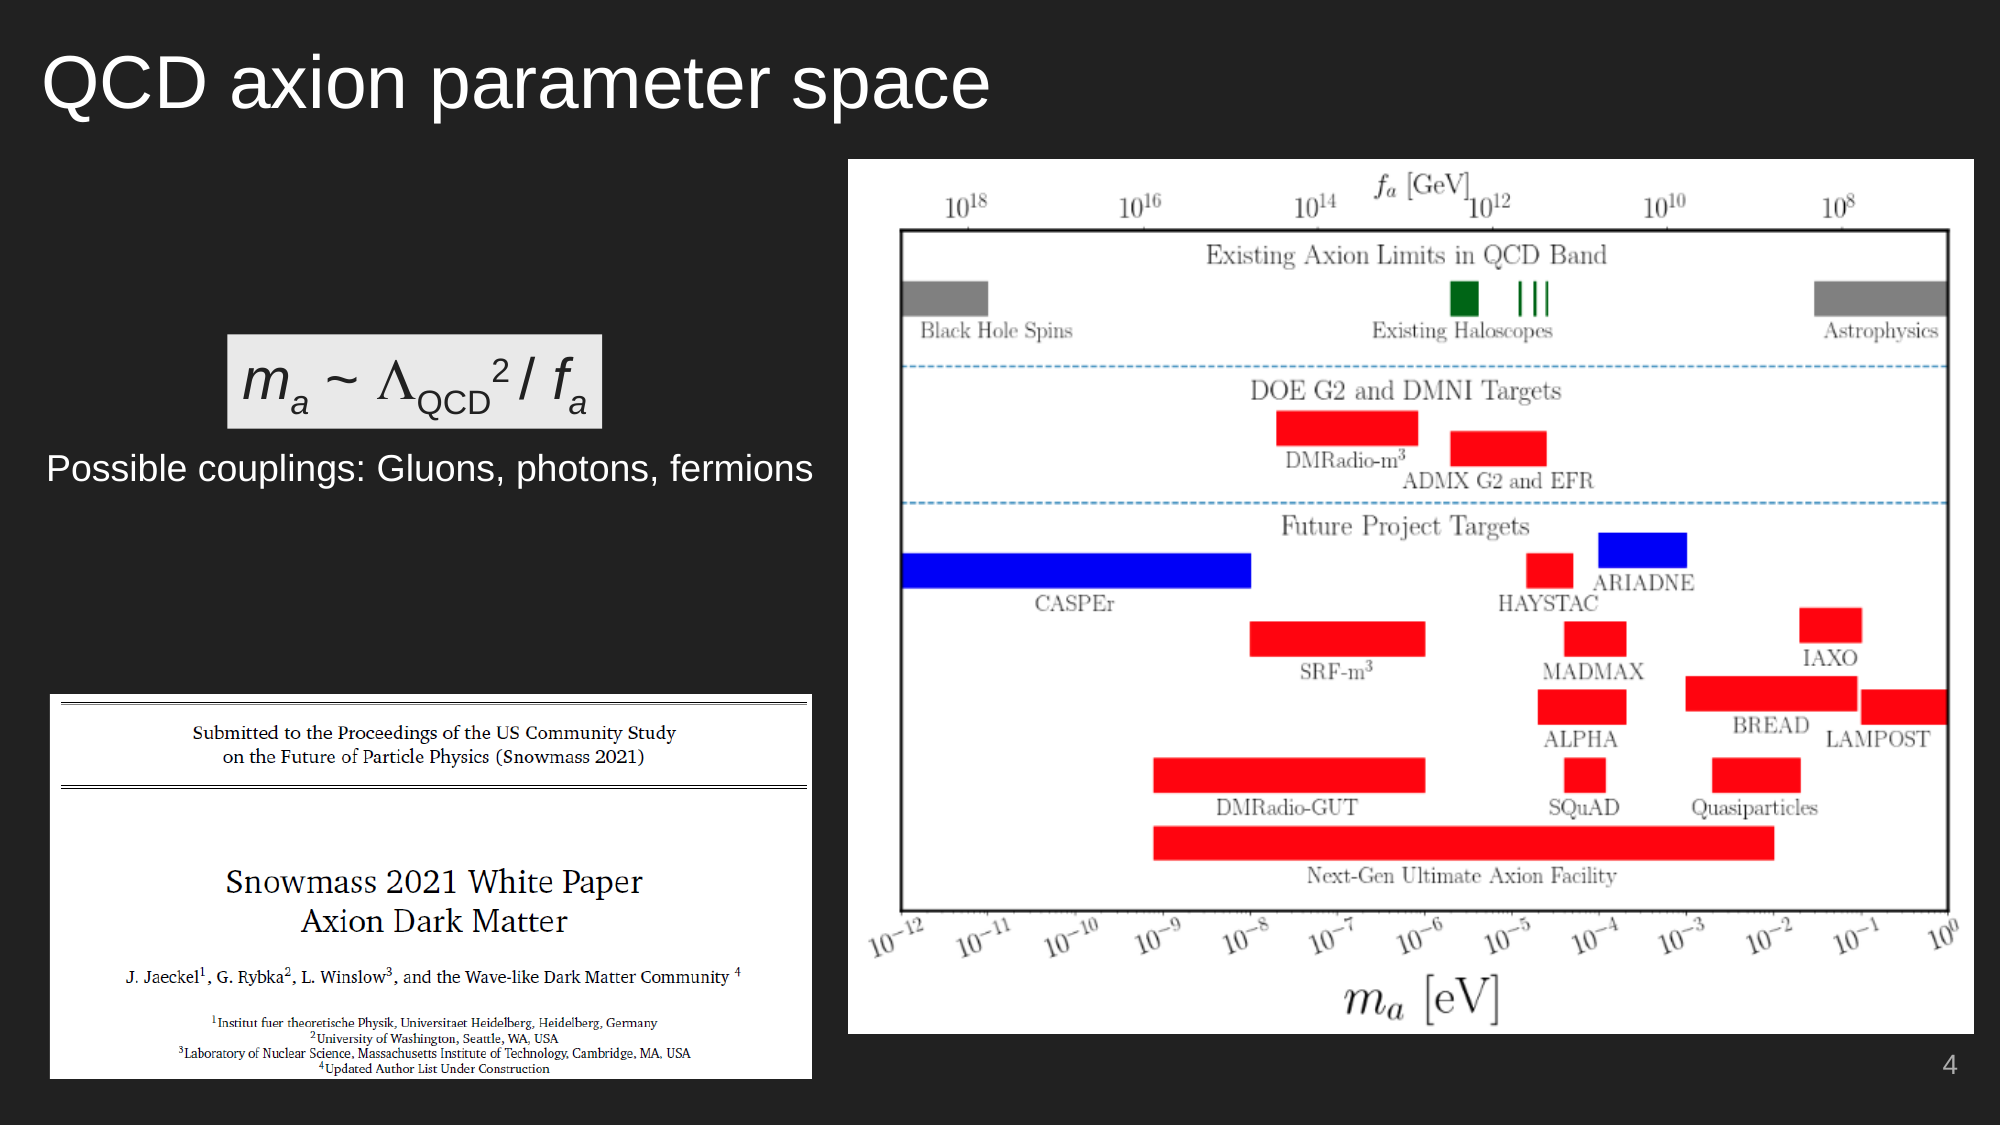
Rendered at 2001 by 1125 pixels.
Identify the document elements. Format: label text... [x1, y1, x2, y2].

slide_number 4 [1853, 1042, 1974, 1106]
picture [49, 694, 812, 1080]
picture [848, 159, 1974, 1034]
text_box ma ~ LQCD2 / fa [227, 334, 603, 429]
text_box Possible couplings: Gluons, photons, fermions [31, 436, 829, 496]
title QCD axion parameter space [26, 18, 1891, 145]
